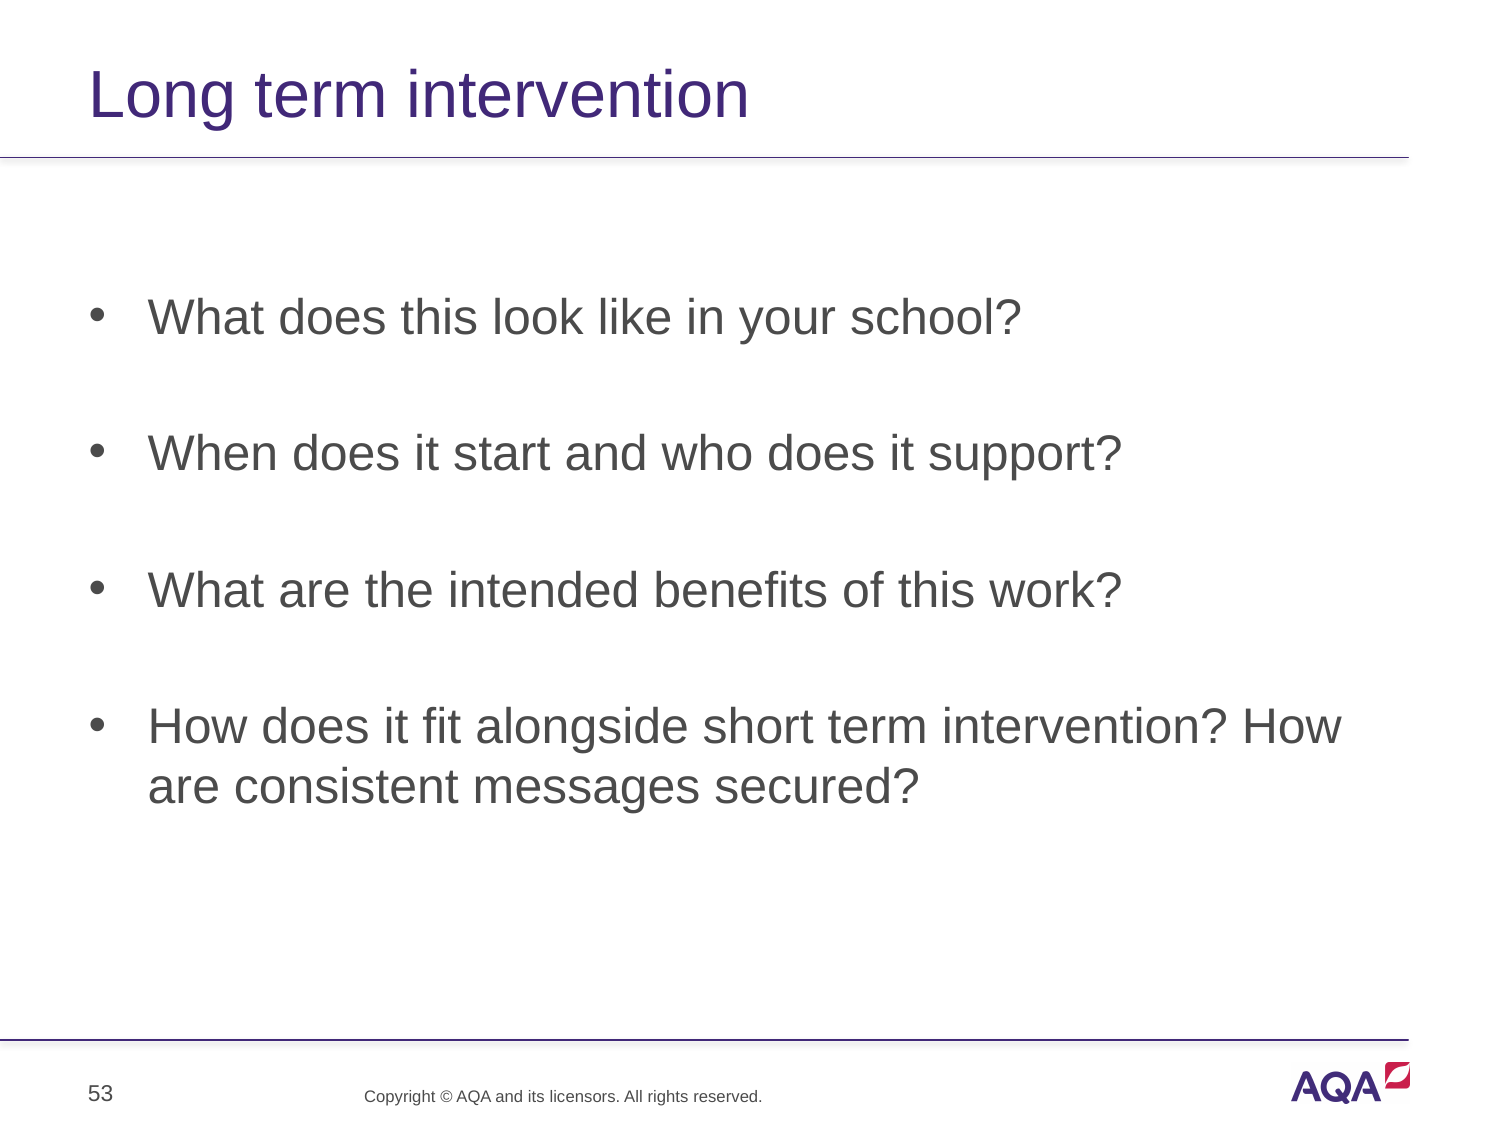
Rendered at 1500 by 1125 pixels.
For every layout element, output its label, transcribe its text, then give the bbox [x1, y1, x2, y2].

slide_number 53 [72, 1062, 188, 1123]
picture [1291, 1062, 1410, 1104]
footer Copyright © AQA and its licensors. All rights reserved. [324, 1084, 764, 1124]
title Long term intervention [88, 72, 1409, 144]
list What does this look like in your school? When does it start and who does it support? What are the intended benefits of this work? How does it fit alongside short term intervention? How are consistent messages secured? [88, 284, 1409, 1007]
